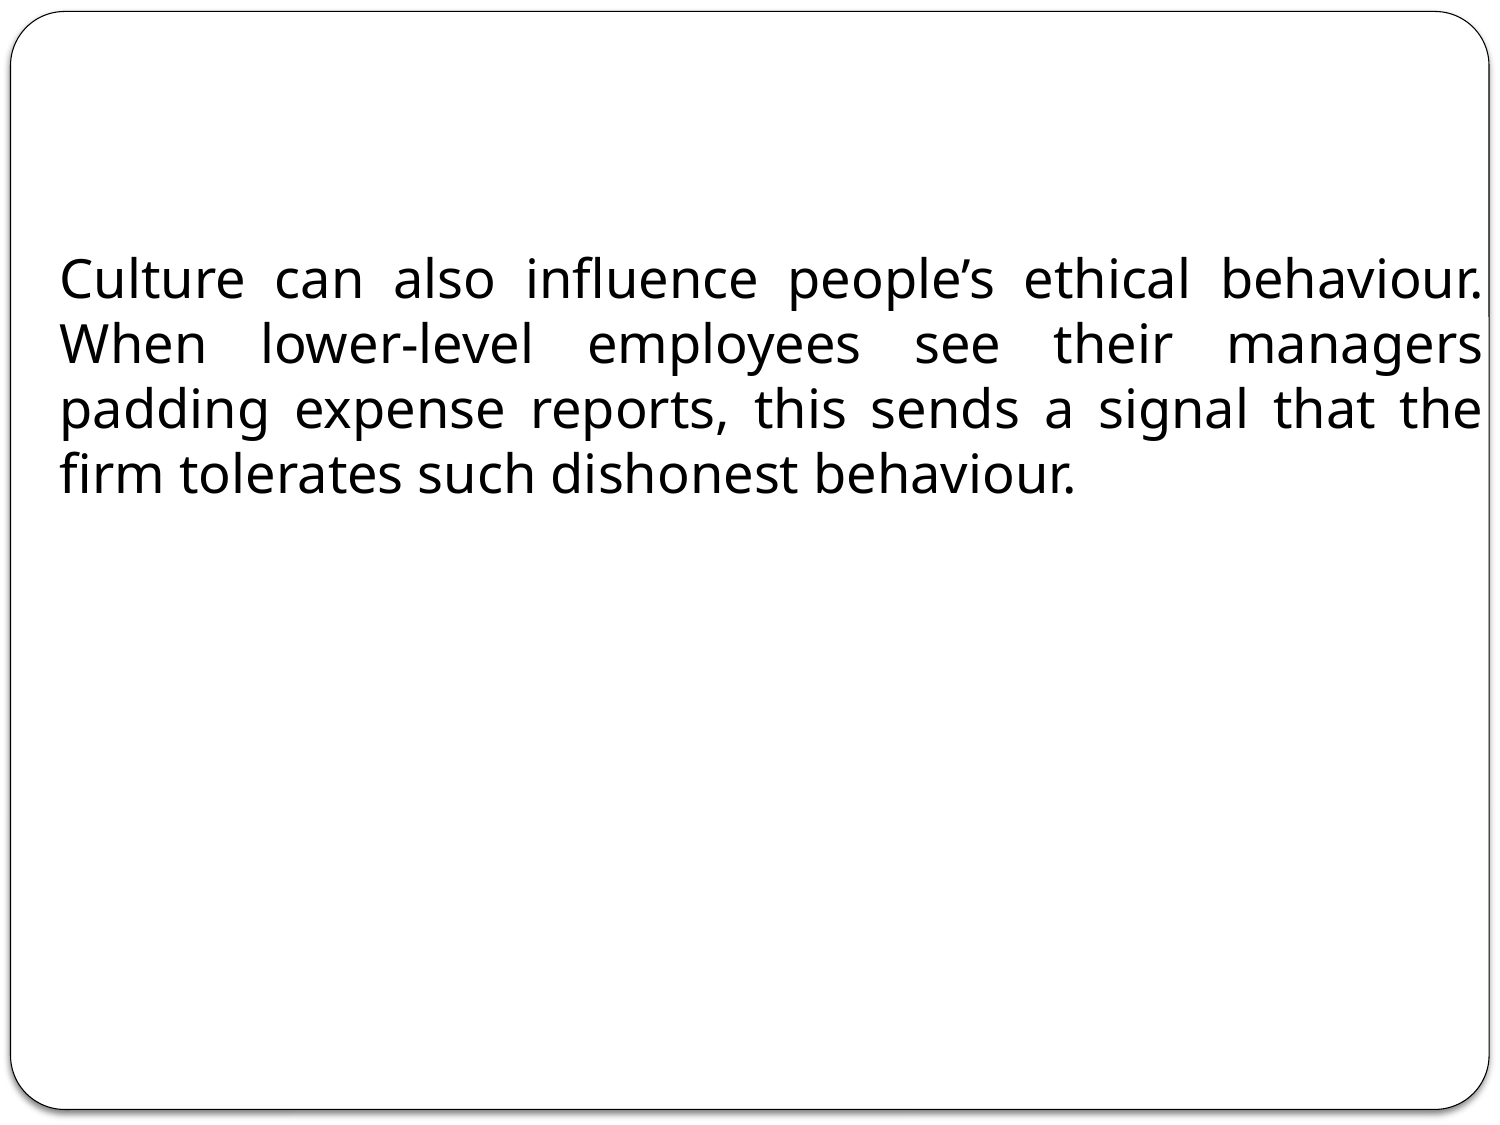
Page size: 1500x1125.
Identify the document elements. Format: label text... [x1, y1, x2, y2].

list Culture can also influence people’s ethical behaviour. When lower-level employees see their managers padding expense reports, this sends a signal that the firm tolerates such dishonest behaviour. [0, 237, 1500, 1125]
